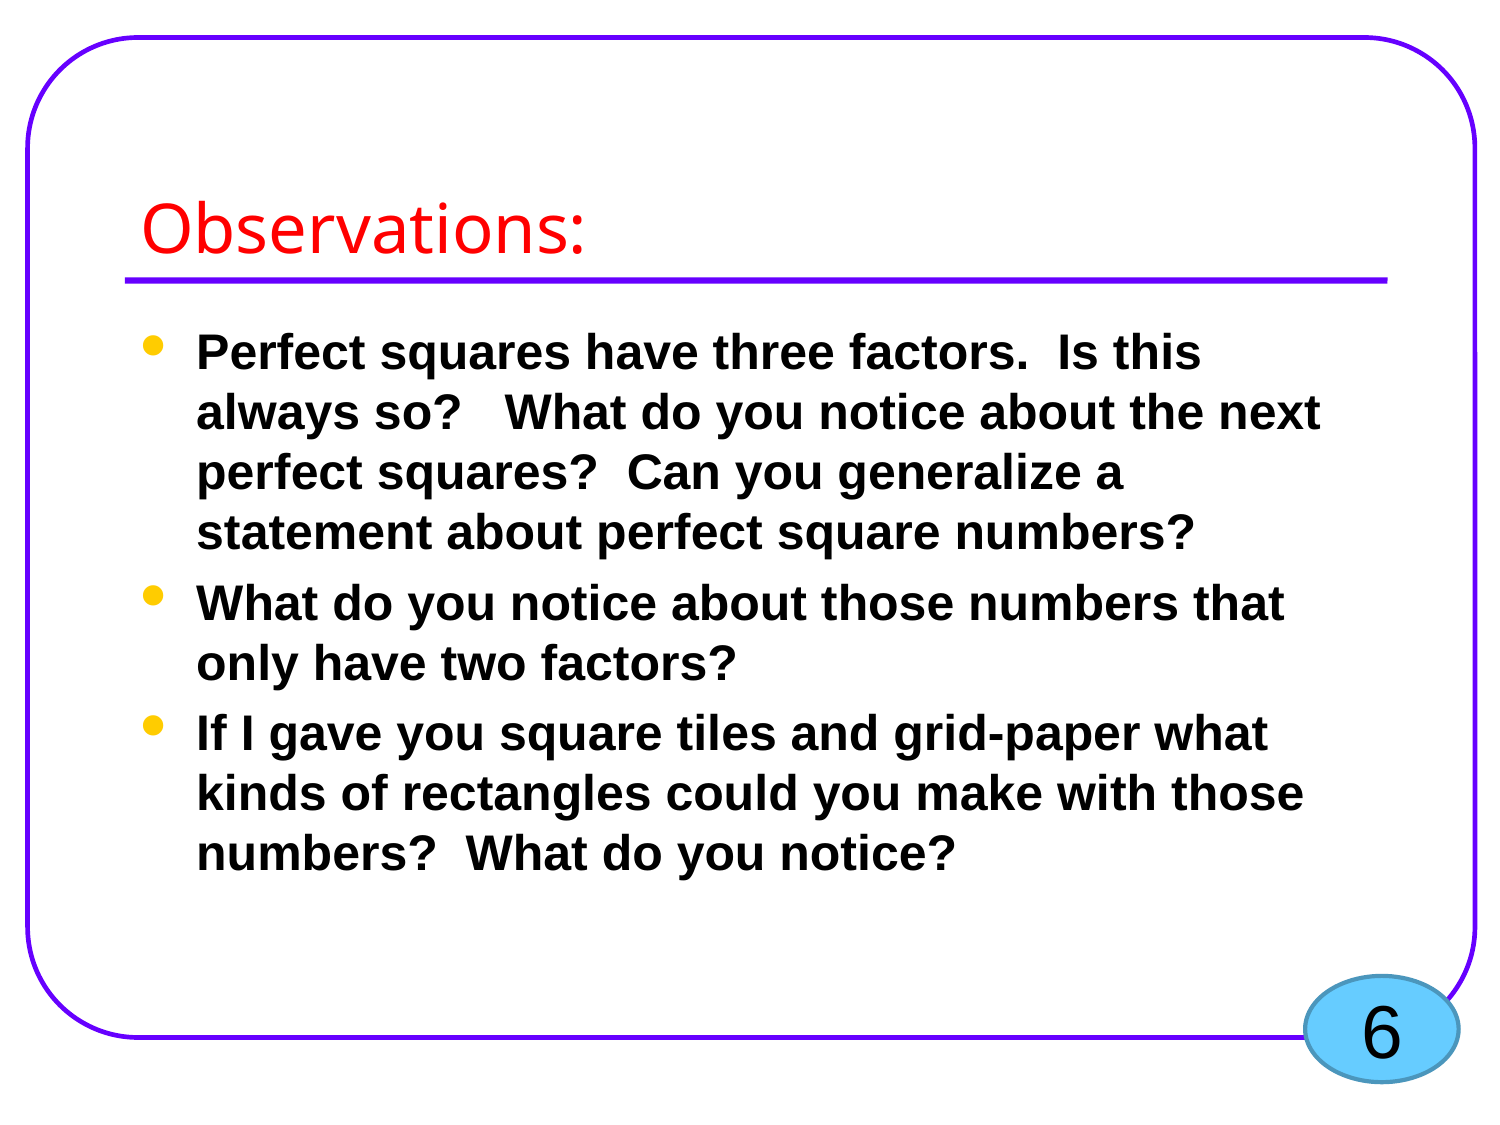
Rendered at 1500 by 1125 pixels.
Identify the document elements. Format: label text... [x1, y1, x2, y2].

list Perfect squares have three factors. Is this always so? What do you notice about the next perfect squares? Can you generalize a statement about perfect square numbers? What do you notice about those numbers that only have two factors? If I gave you square tiles and grid-paper what kinds of rectangles could you make with those numbers? What do you notice? [125, 312, 1388, 975]
text_box 6 [1303, 973, 1461, 1085]
title Observations: [125, 87, 1388, 275]
